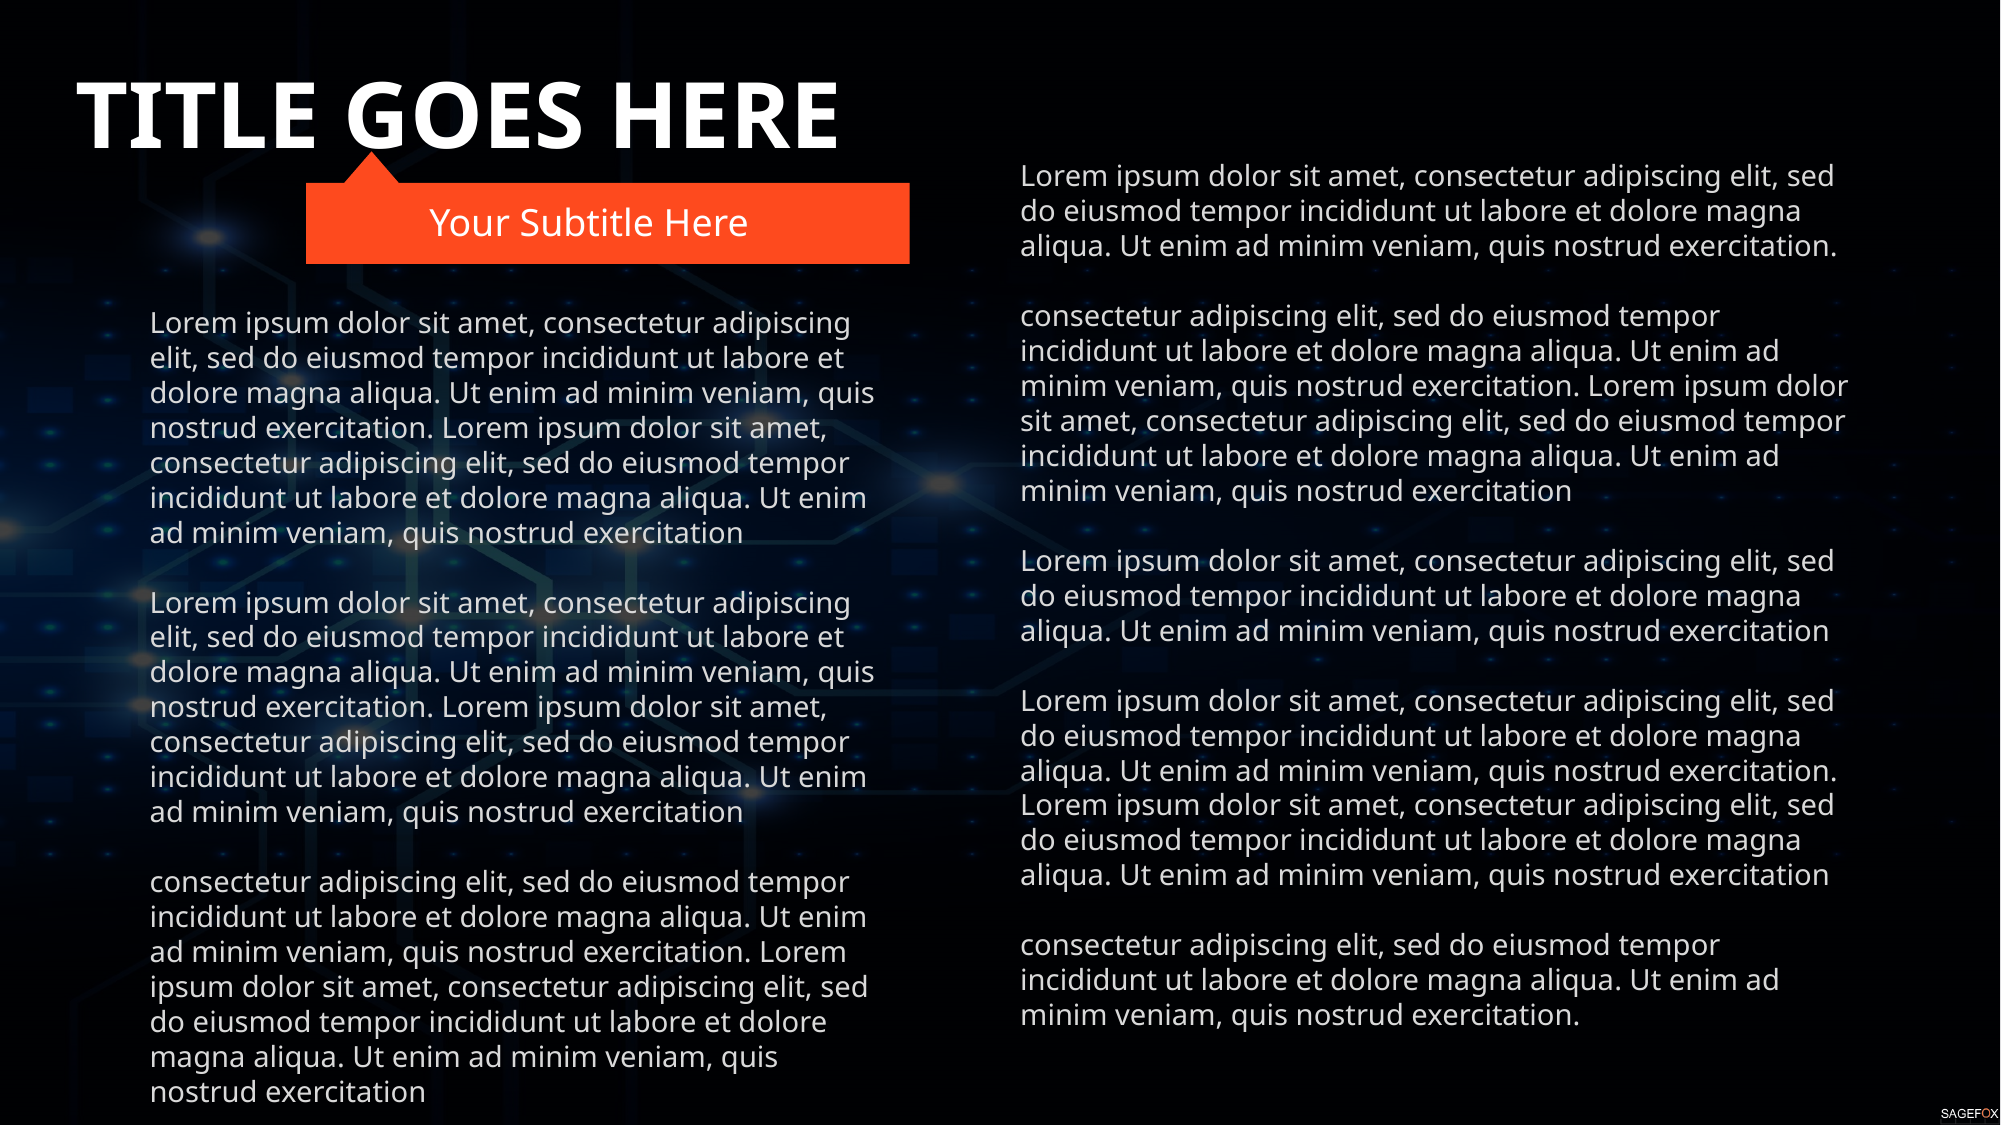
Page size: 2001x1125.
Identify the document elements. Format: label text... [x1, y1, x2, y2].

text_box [306, 151, 910, 264]
text_box Lorem ipsum dolor sit amet, consectetur adipiscing elit, sed do eiusmod tempor incididunt ut labore et dolore magna aliqua. Ut enim ad minim veniam, quis nostrud exercitation. consectetur adipiscing elit, sed do eiusmod tempor incididunt ut labore et dolore magna aliqua. Ut enim ad minim veniam, quis nostrud exercitation. Lorem ipsum dolor sit amet, consectetur adipiscing elit, sed do eiusmod tempor incididunt ut labore et dolore magna aliqua. Ut enim ad minim veniam, quis nostrud exercitation Lorem ipsum dolor sit amet, consectetur adipiscing elit, sed do eiusmod tempor incididunt ut labore et dolore magna aliqua. Ut enim ad minim veniam, quis nostrud exercitation Lorem ipsum dolor sit amet, consectetur adipiscing elit, sed do eiusmod tempor incididunt ut labore et dolore magna aliqua. Ut enim ad minim veniam, quis nostrud exercitation. Lorem ipsum dolor sit amet, consectetur adipiscing elit, sed do eiusmod tempor incididunt ut labore et dolore magna aliqua. Ut enim ad minim veniam, quis nostrud exercitation consectetur adipiscing elit, sed do eiusmod tempor incididunt ut labore et dolore magna aliqua. Ut enim ad minim veniam, quis nostrud exercitation. [1005, 150, 1876, 1039]
picture [0, 0, 2001, 1125]
text_box Lorem ipsum dolor sit amet, consectetur adipiscing elit, sed do eiusmod tempor incididunt ut labore et dolore magna aliqua. Ut enim ad minim veniam, quis nostrud exercitation. Lorem ipsum dolor sit amet, consectetur adipiscing elit, sed do eiusmod tempor incididunt ut labore et dolore magna aliqua. Ut enim ad minim veniam, quis nostrud exercitation Lorem ipsum dolor sit amet, consectetur adipiscing elit, sed do eiusmod tempor incididunt ut labore et dolore magna aliqua. Ut enim ad minim veniam, quis nostrud exercitation. Lorem ipsum dolor sit amet, consectetur adipiscing elit, sed do eiusmod tempor incididunt ut labore et dolore magna aliqua. Ut enim ad minim veniam, quis nostrud exercitation consectetur adipiscing elit, sed do eiusmod tempor incididunt ut labore et dolore magna aliqua. Ut enim ad minim veniam, quis nostrud exercitation. Lorem ipsum dolor sit amet, consectetur adipiscing elit, sed do eiusmod tempor incididunt ut labore et dolore magna aliqua. Ut enim ad minim veniam, quis nostrud exercitation [134, 296, 897, 1125]
text_box TITLE GOES HERE [60, 49, 965, 175]
